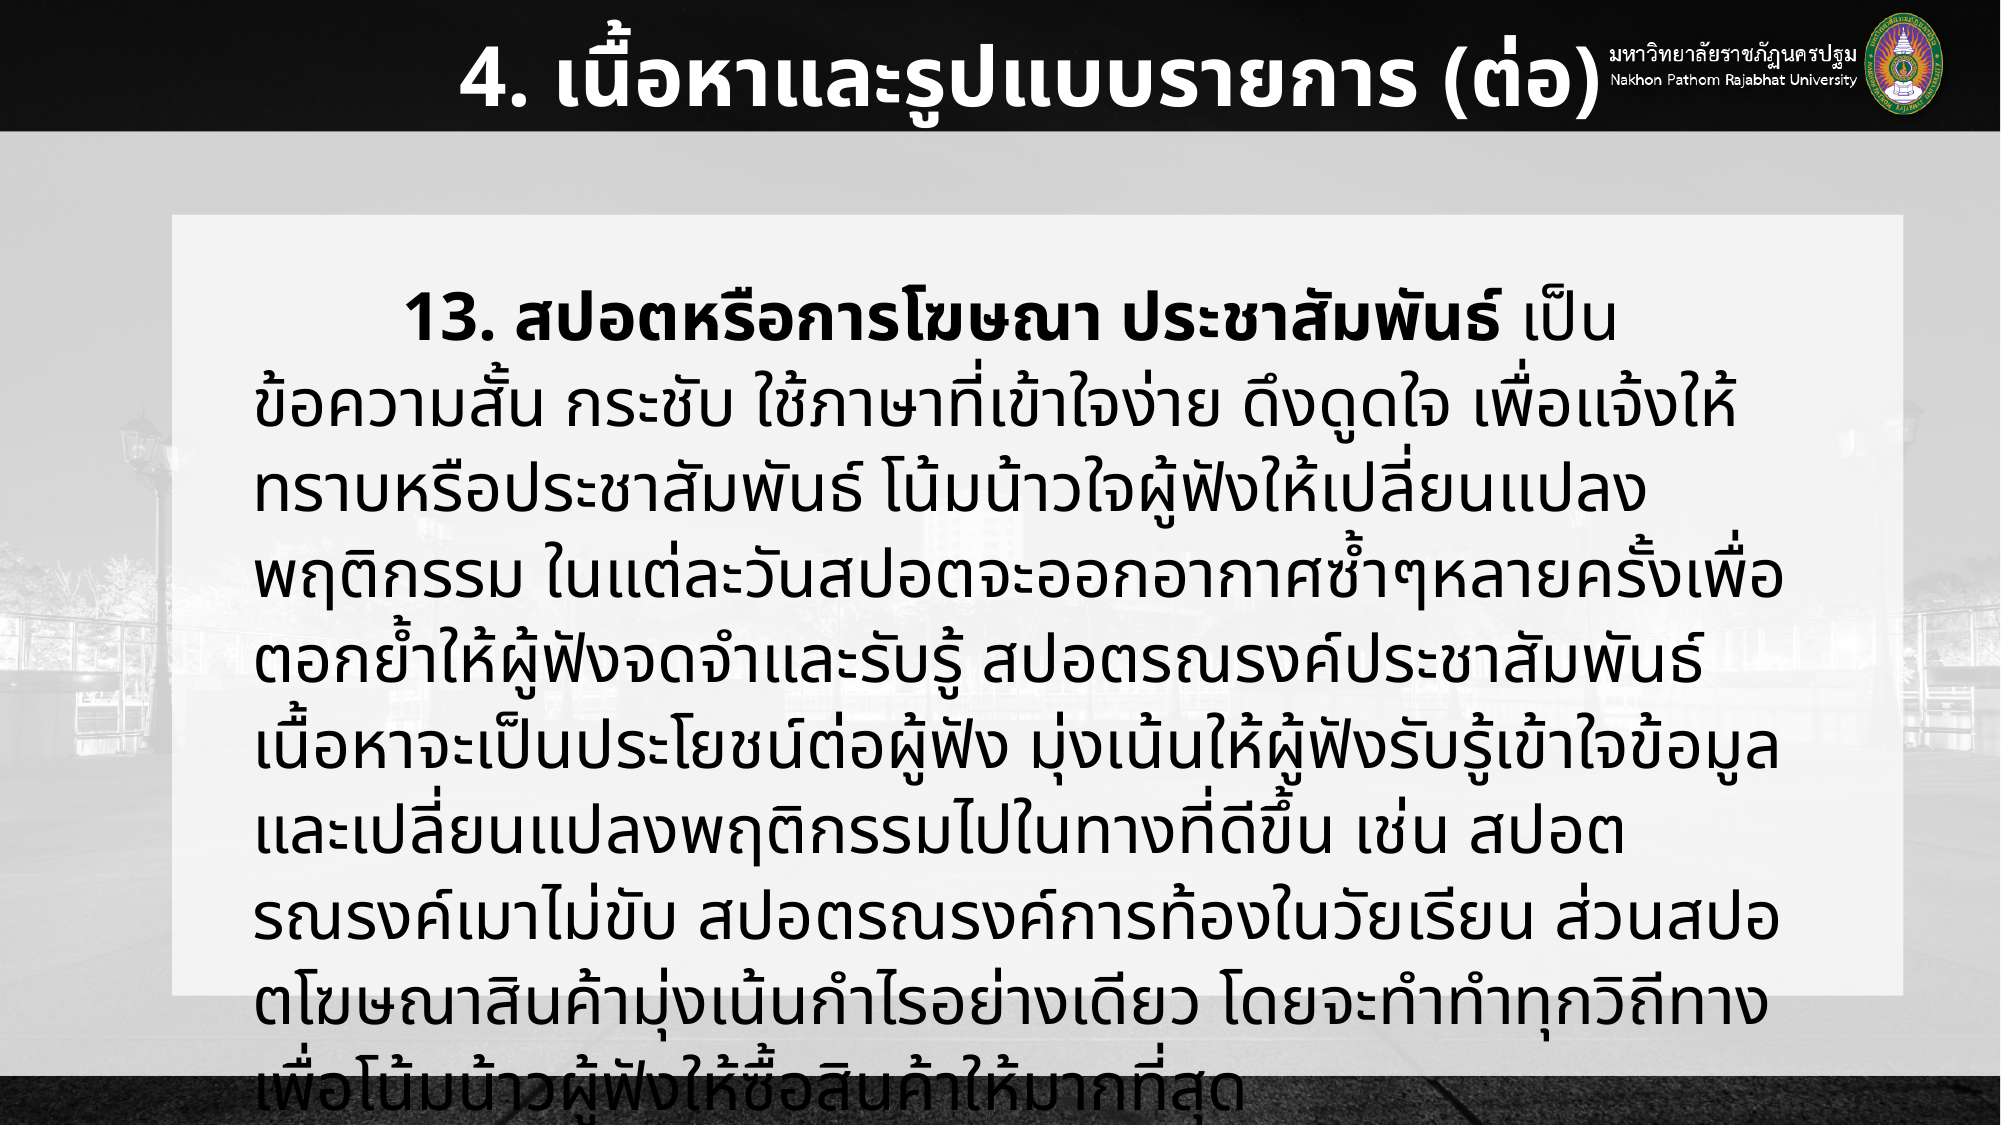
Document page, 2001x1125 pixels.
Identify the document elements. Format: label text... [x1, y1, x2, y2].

text_box [171, 214, 1904, 997]
text_box 4. เนื้อหาและรูปแบบรายการ (ต่อ) [444, 16, 1617, 214]
picture [0, 0, 2001, 1125]
text_box 13. สปอตหรือการโฆษณา ประชาสัมพันธ์ เป็นข้อความสั้น กระชับ ใช้ภาษาที่เข้าใจง่าย ดึงดูดใจ เพื่อแจ้งให้ทราบหรือประชาสัมพันธ์ โน้มน้าวใจผู้ฟังให้เปลี่ยนแปลงพฤติกรรม ในแต่ละวันสปอตจะออกอากาศซ้ำๆหลายครั้งเพื่อตอกย้ำให้ผู้ฟังจดจำและรับรู้ สปอตรณรงค์ประชาสัมพันธ์ เนื้อหาจะเป็นประโยชน์ต่อผู้ฟัง มุ่งเน้นให้ผู้ฟังรับรู้เข้าใจข้อมูลและเปลี่ยนแปลงพฤติกรรมไปในทางที่ดีขึ้น เช่น สปอตรณรงค์เมาไม่ขับ สปอตรณรงค์การท้องในวัยเรียน ส่วนสปอตโฆษณาสินค้ามุ่งเน้นกำไรอย่างเดียว โดยจะทำทำทุกวิถีทางเพื่อโน้มน้าวผู้ฟังให้ซื้อสินค้าให้มากที่สุด [237, 261, 1839, 1125]
